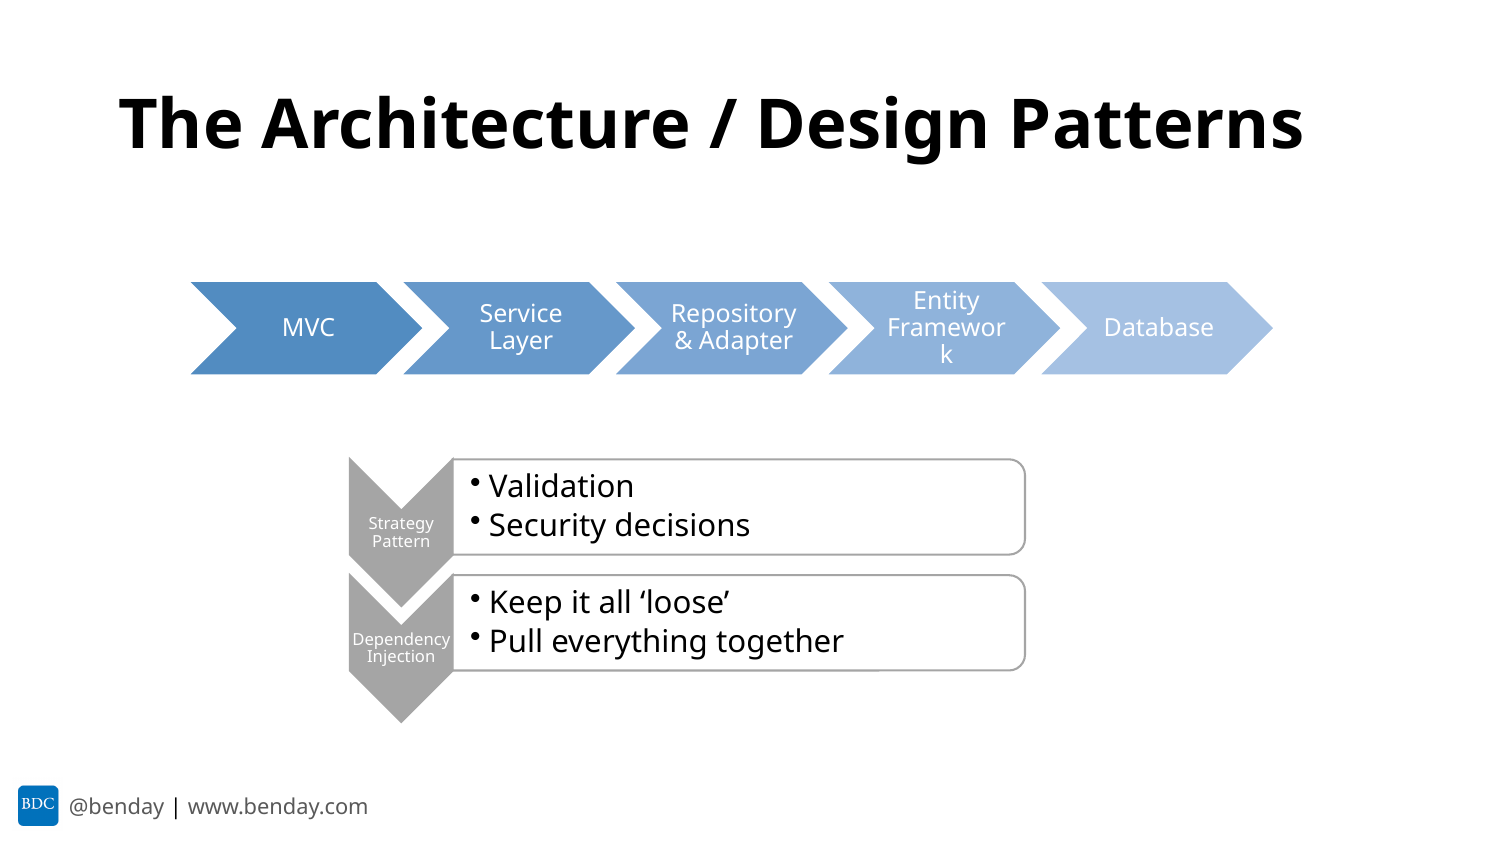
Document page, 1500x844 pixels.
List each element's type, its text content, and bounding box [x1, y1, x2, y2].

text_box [349, 459, 1025, 722]
title The Architecture / Design Patterns [103, 44, 1397, 208]
picture [12, 777, 63, 831]
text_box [187, 221, 1275, 435]
